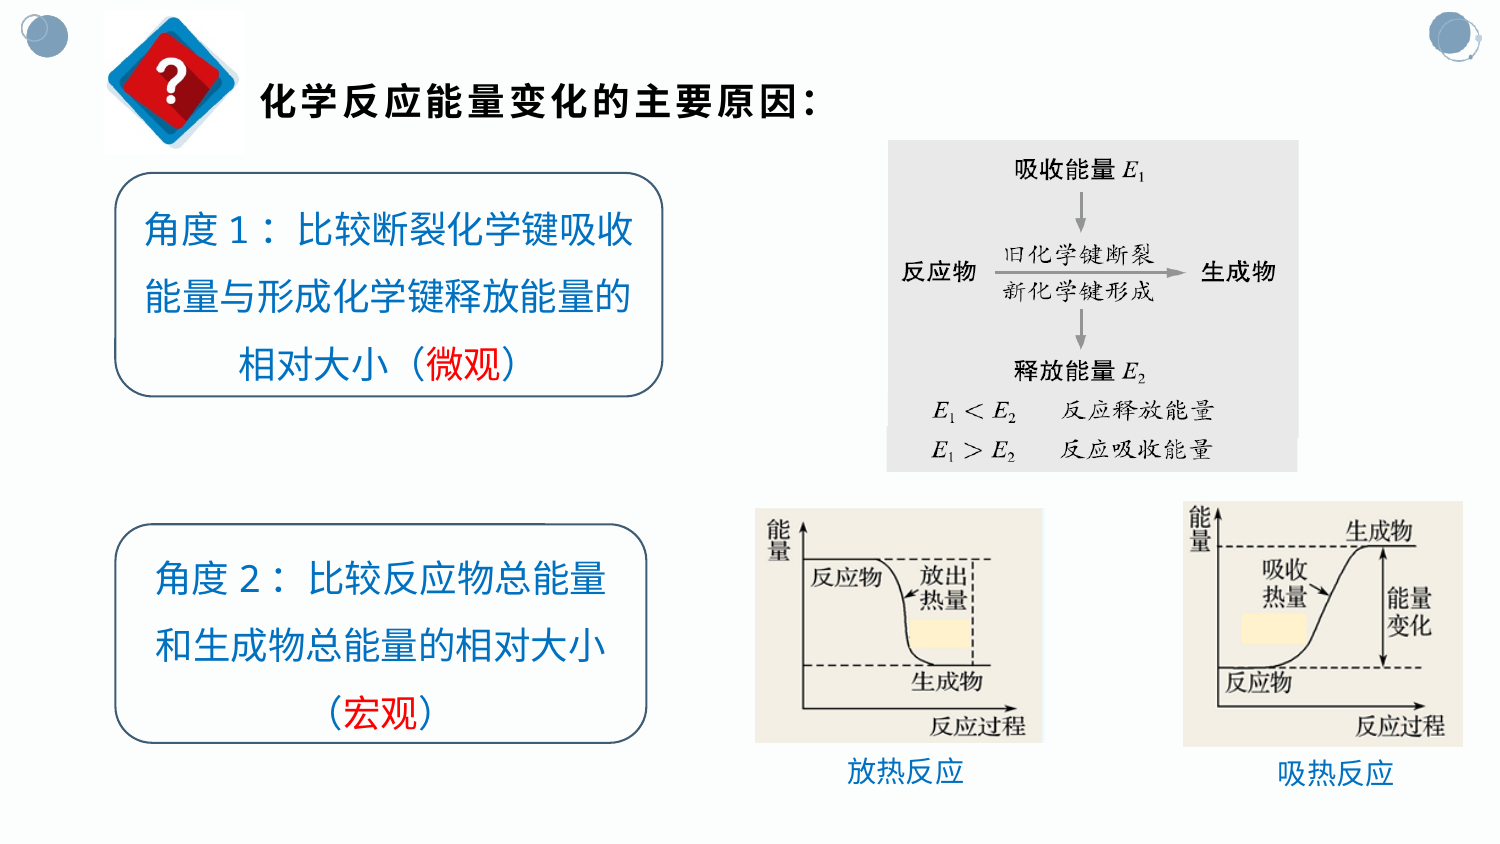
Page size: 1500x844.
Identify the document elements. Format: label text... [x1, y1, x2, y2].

text_box 化学反应能量变化的主要原因： [244, 16, 1418, 162]
picture [755, 508, 1045, 743]
text_box 角度1：比较断裂化学键吸收能量与形成化学键释放能量的相对大小（微观） [114, 171, 664, 398]
picture [0, 0, 89, 73]
picture [1411, 0, 1500, 73]
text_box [886, 140, 1299, 472]
picture [1183, 501, 1463, 747]
text_box 角度2：比较反应物总能量和生成物总能量的相对大小（宏观） [114, 523, 648, 744]
picture [103, 10, 245, 154]
text_box 吸热反应 [1263, 748, 1410, 798]
text_box 放热反应 [832, 746, 980, 797]
